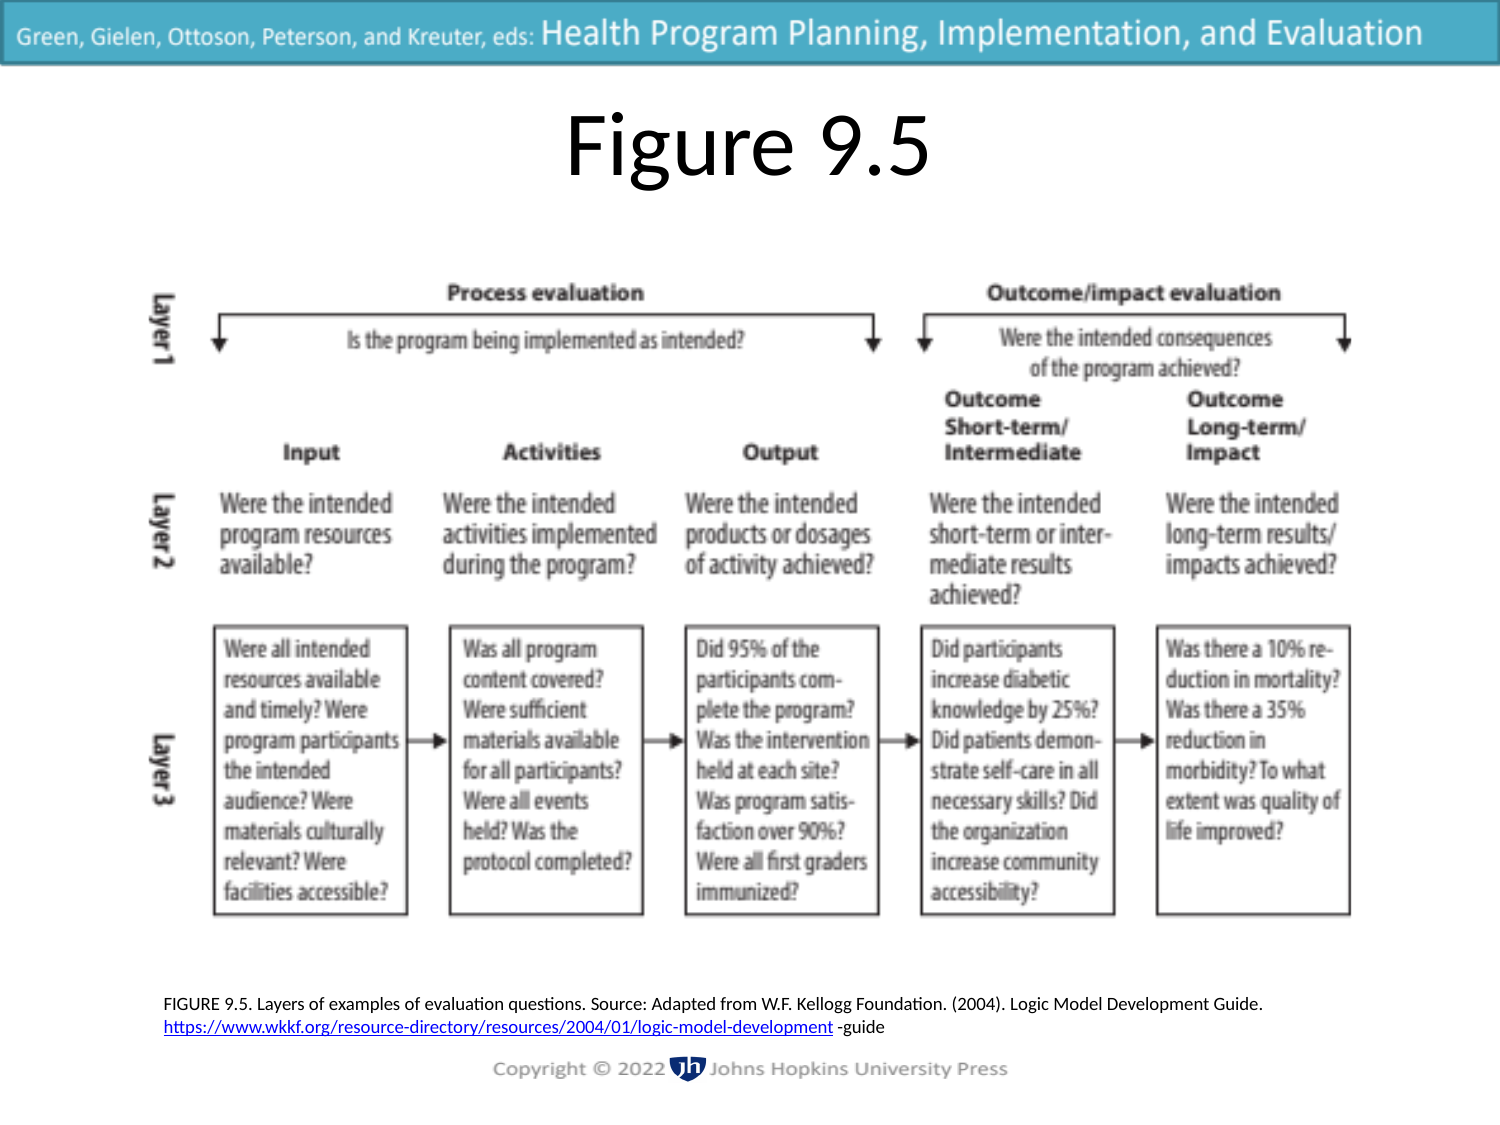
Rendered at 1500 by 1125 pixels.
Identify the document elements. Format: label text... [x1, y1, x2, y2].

picture [0, 0, 1500, 78]
text_box FIGURE 9.5. Layers of examples of evaluation questions. Source: Adapted from W.F. Kellogg Foundation. (2004). Logic Model Development Guide. https://www.wkkf.org/resource-directory/resources/2004/01/logic-model-development -guide [148, 984, 1407, 1067]
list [148, 281, 1352, 937]
title Figure 9.5 [75, 86, 1425, 233]
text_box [239, 1045, 1261, 1091]
